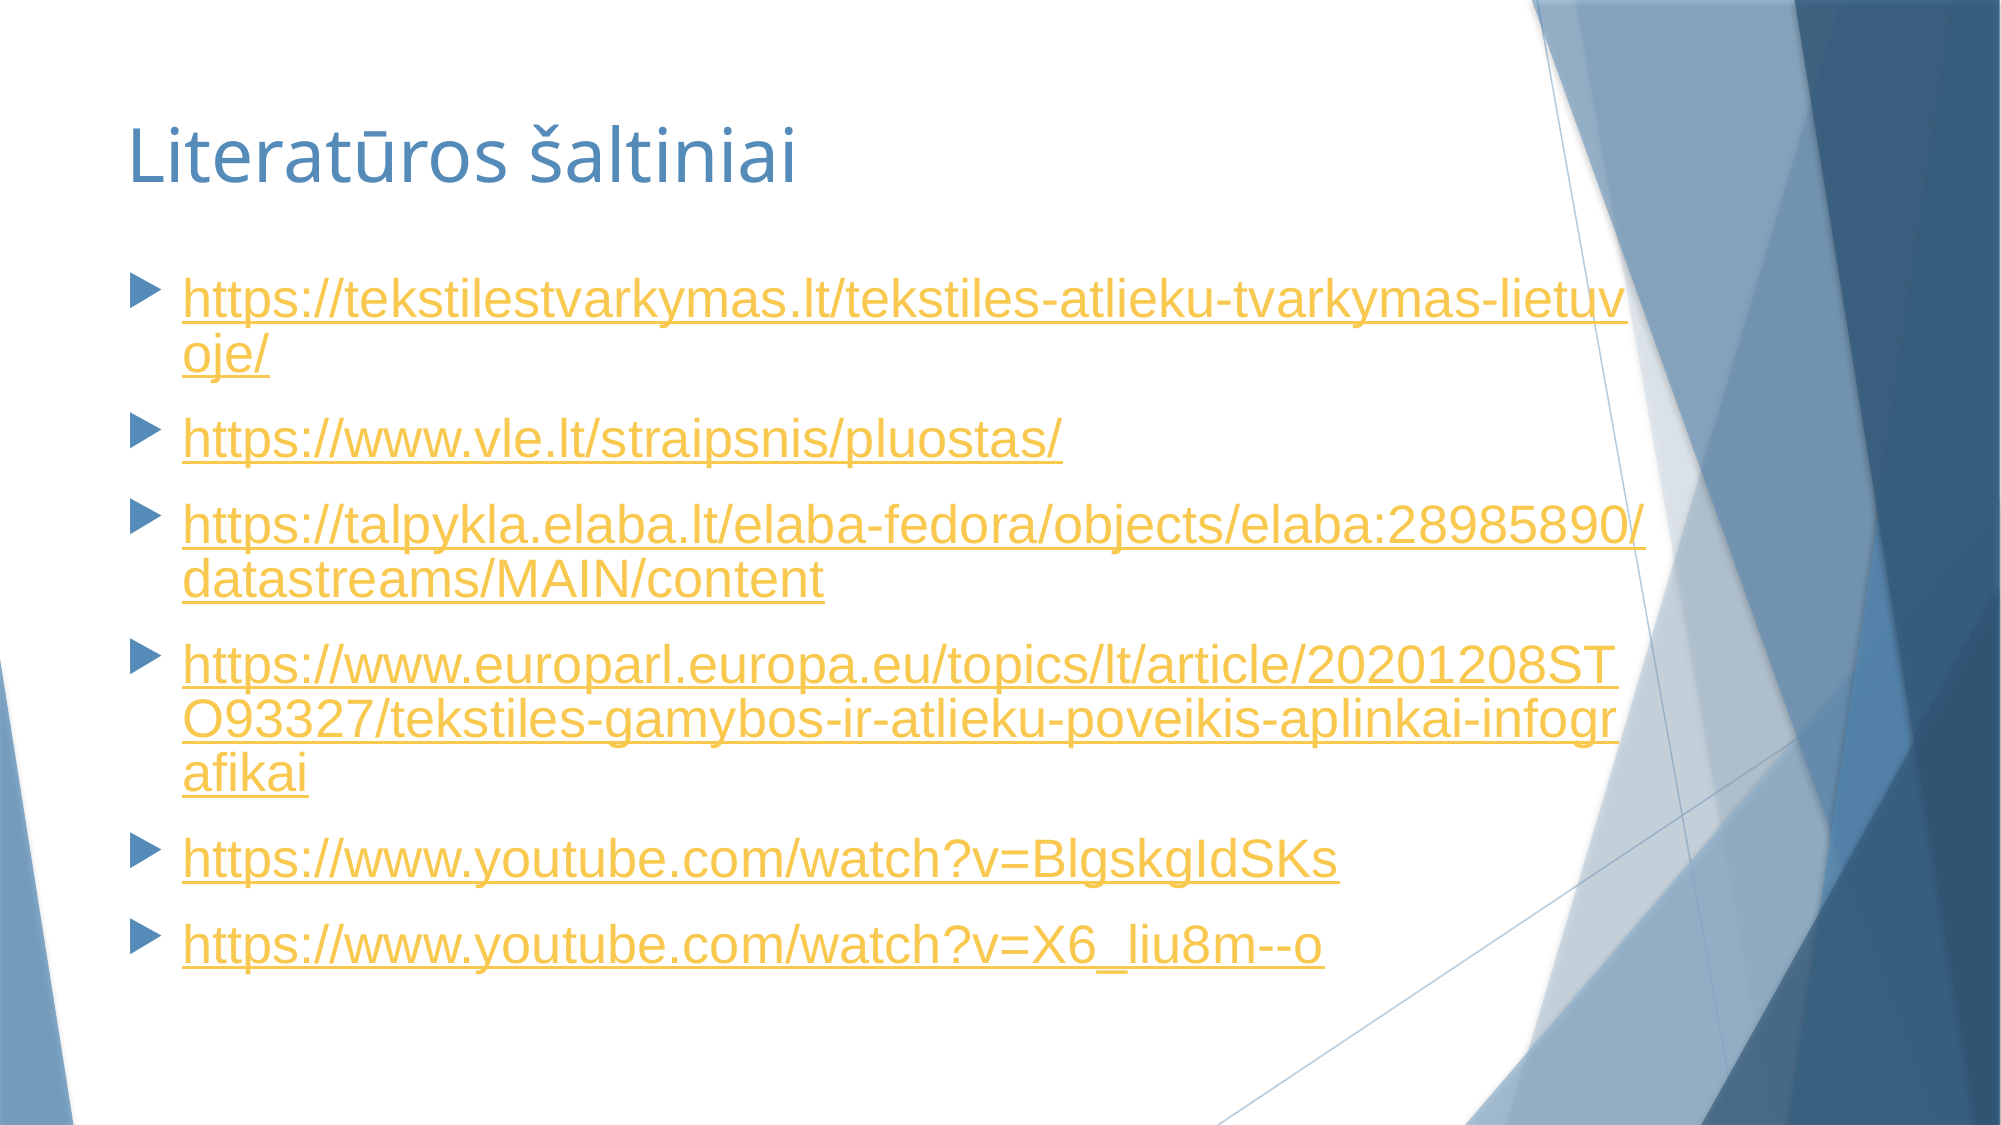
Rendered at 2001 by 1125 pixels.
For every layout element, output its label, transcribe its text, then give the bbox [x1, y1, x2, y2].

list https://tekstilestvarkymas.lt/tekstiles-atlieku-tvarkymas-lietuvoje/ https://www.vle.lt/straipsnis/pluostas/ https://talpykla.elaba.lt/elaba-fedora/objects/elaba:28985890/datastreams/MAIN/content https://www.europarl.europa.eu/topics/lt/article/20201208STO93327/tekstiles-gamybos-ir-atlieku-poveikis-aplinkai-infografikai https://www.youtube.com/watch?v=BlgskgIdSKs https://www.youtube.com/watch?v=X6_liu8m--o [111, 256, 1663, 893]
title Literatūros šaltiniai [111, 99, 1522, 256]
